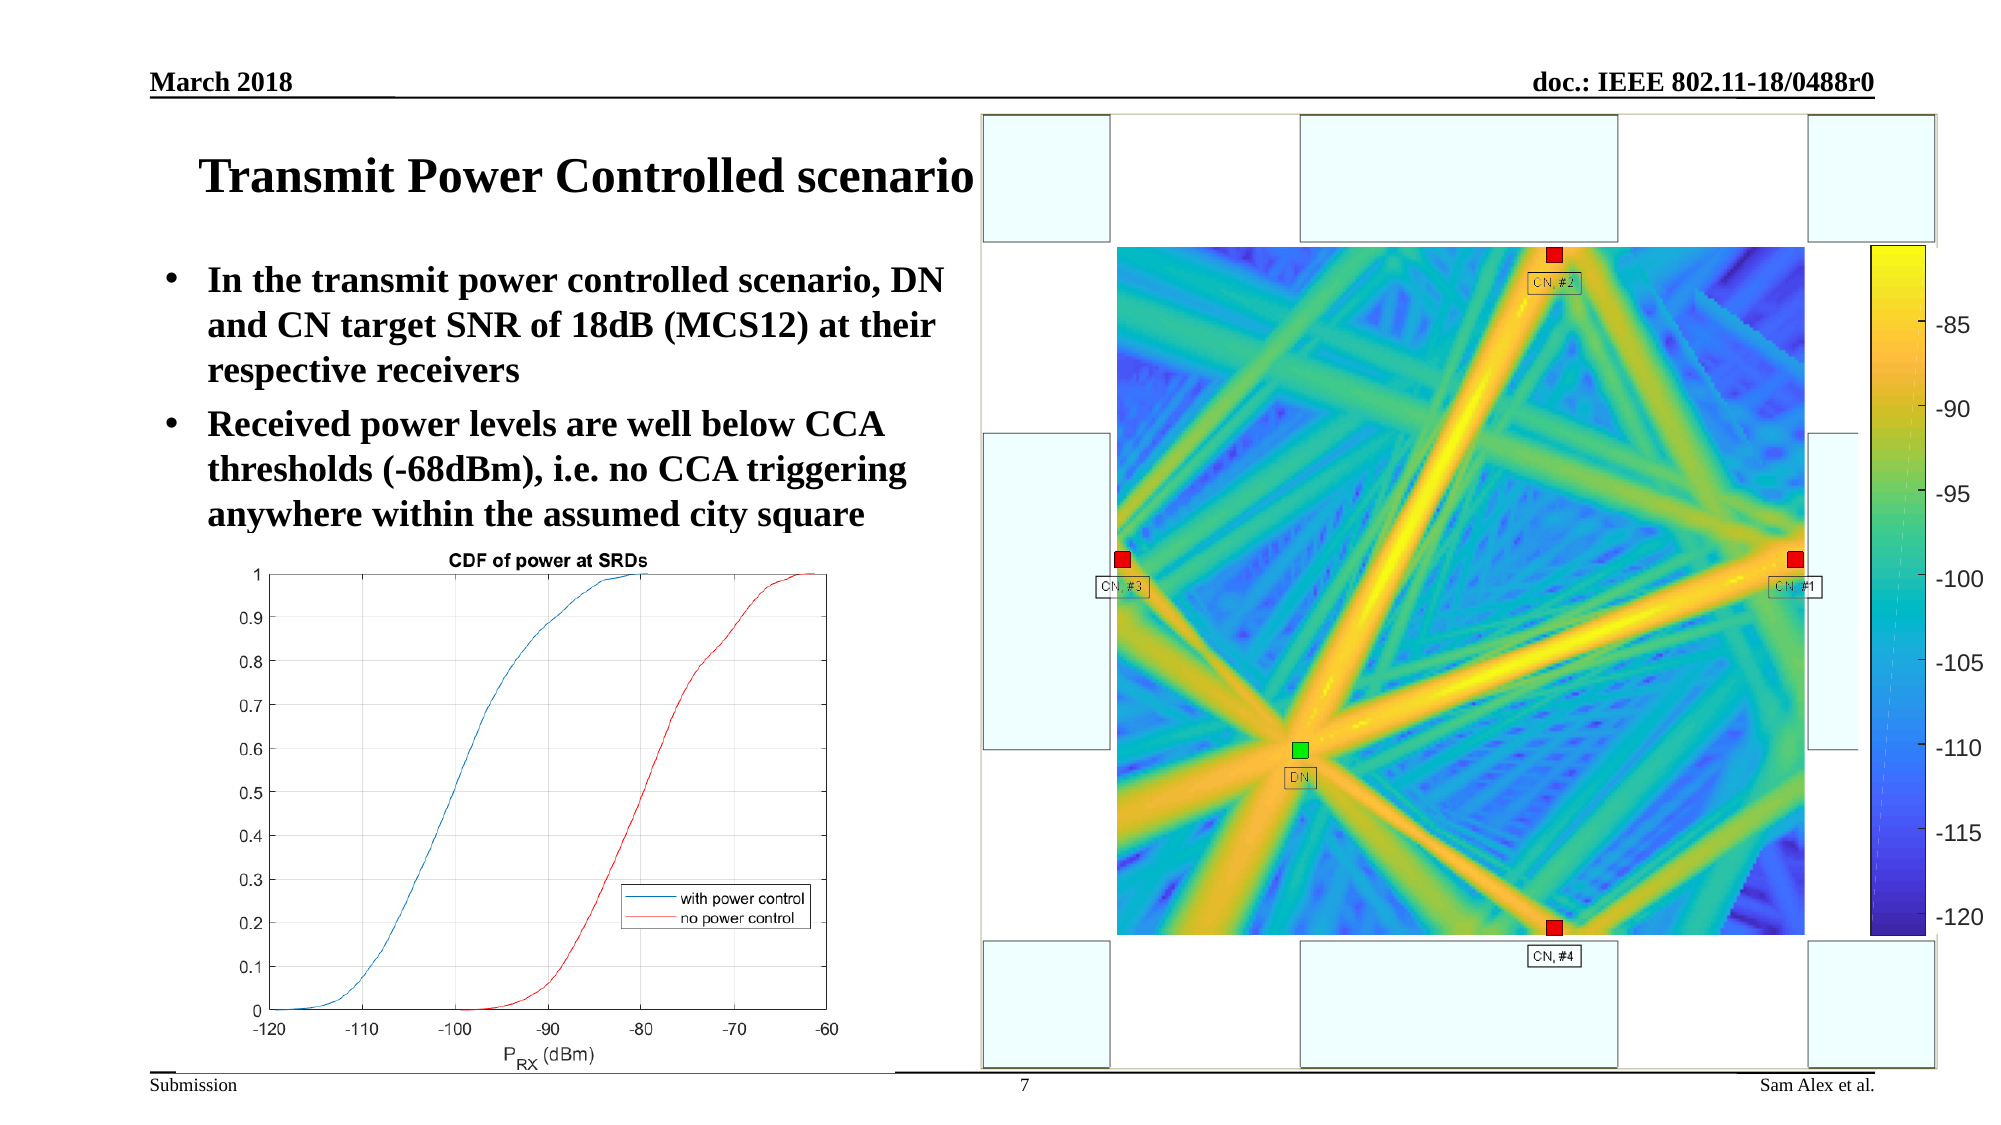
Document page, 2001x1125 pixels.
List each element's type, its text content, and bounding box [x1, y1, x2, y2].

picture [176, 533, 896, 1073]
slide_number 7 [936, 1072, 1113, 1111]
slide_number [149, 59, 750, 98]
list In the transmit power controlled scenario, DN and CN target SNR of 18dB (MCS12) at their respective receivers Received power levels are well below CCA thresholds (-68dBm), i.e. no CCA triggering anywhere within the assumed city square [149, 248, 968, 1073]
title Transmit Power Controlled scenario [149, 97, 1025, 248]
footer Sam Alex et al. [1169, 1084, 1876, 1111]
picture [947, 105, 2000, 1076]
